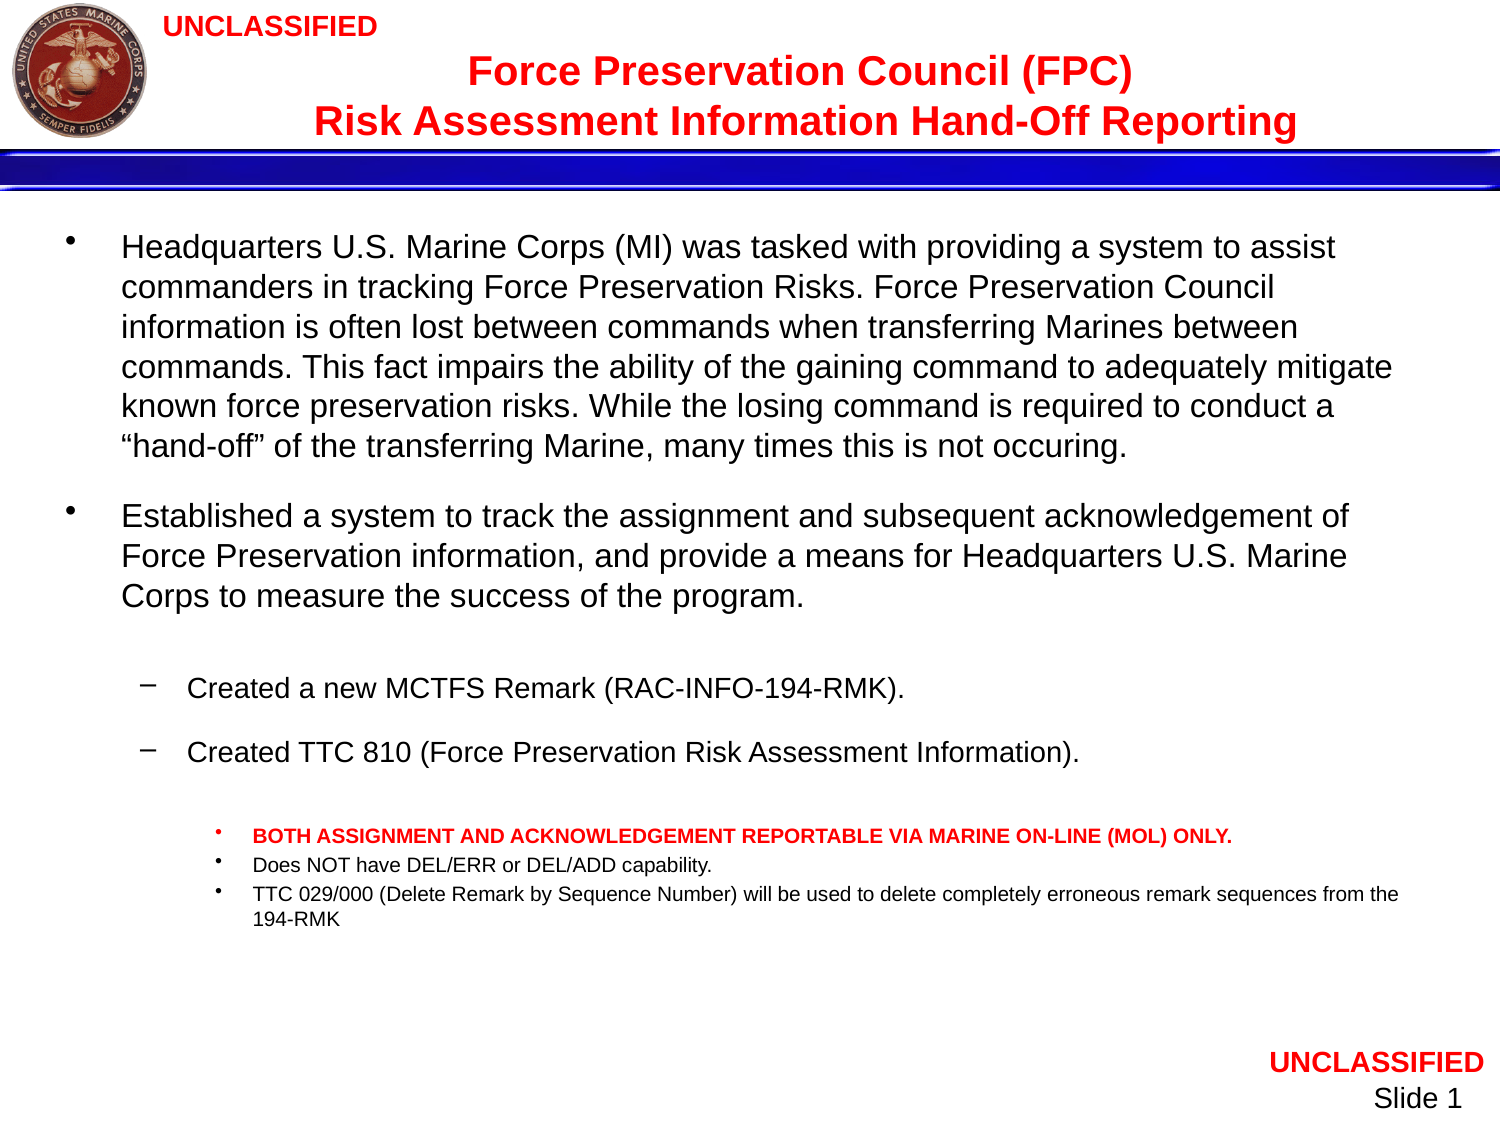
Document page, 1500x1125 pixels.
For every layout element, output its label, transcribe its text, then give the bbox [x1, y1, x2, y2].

picture [12, 3, 148, 138]
text_box Slide 1 [1185, 1037, 1498, 1113]
title Force Preservation Council (FPC) Risk Assessment Information Hand-Off Reporting [162, 49, 1451, 138]
list Headquarters U.S. Marine Corps (MI) was tasked with providing a system to assist commanders in tracking Force Preservation Risks. Force Preservation Council information is often lost between commands when transferring Marines between commands. This fact impairs the ability of the gaining command to adequately mitigate known force preservation risks. While the losing command is required to conduct a “hand-off” of the transferring Marine, many times this is not occuring. Established a system to track the assignment and subsequent acknowledgement of Force Preservation information, and provide a means for Headquarters U.S. Marine Corps to measure the success of the program. Created a new MCTFS Remark (RAC-INFO-194-RMK). Created TTC 810 (Force Preservation Risk Assessment Information). BOTH ASSIGNMENT AND ACKNOWLEDGEMENT REPORTABLE VIA MARINE ON-LINE (MOL) ONLY. Does NOT have DEL/ERR or DEL/ADD capability. TTC 029/000 (Delete Remark by Sequence Number) will be used to delete completely erroneous remark sequences from the 194-RMK [49, 190, 1451, 1051]
picture [0, 149, 1500, 191]
